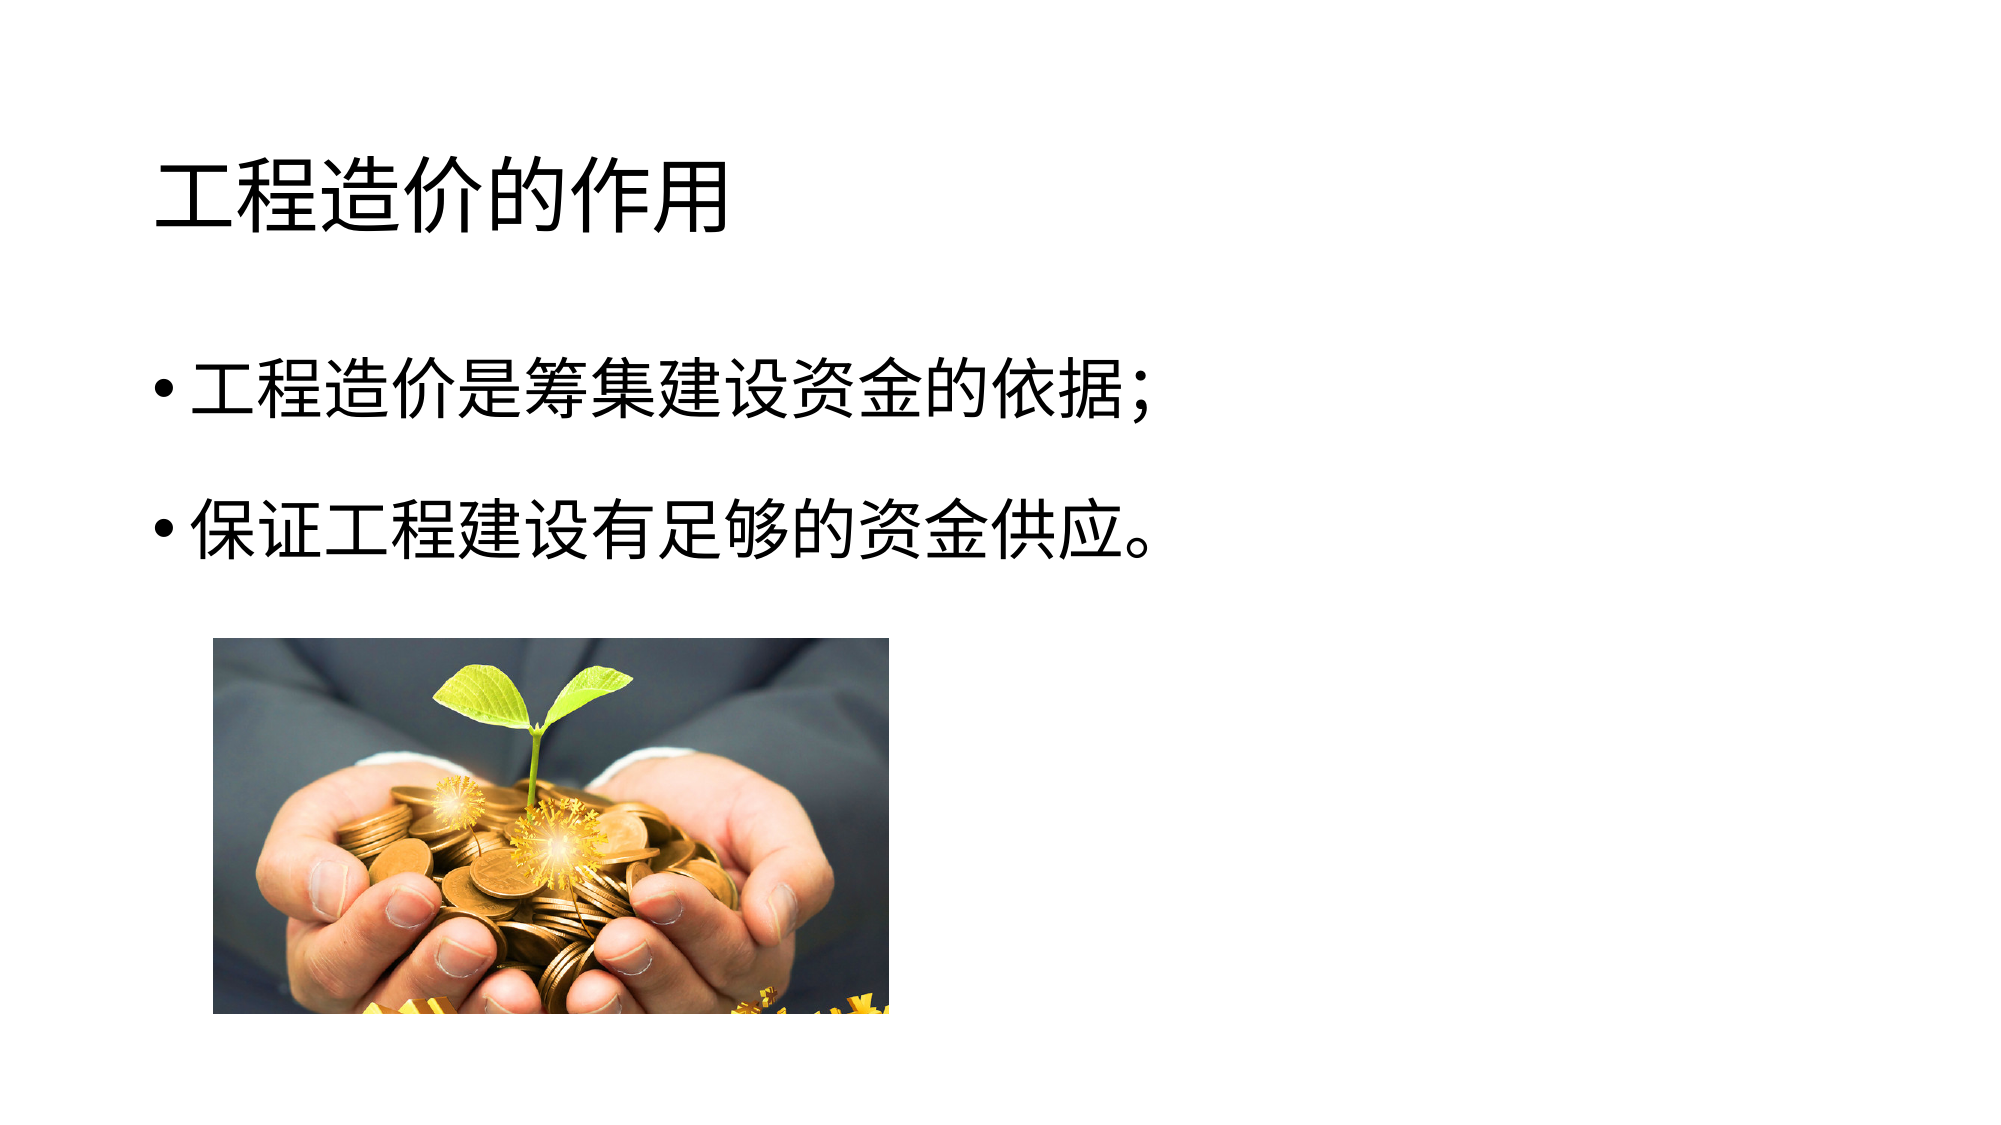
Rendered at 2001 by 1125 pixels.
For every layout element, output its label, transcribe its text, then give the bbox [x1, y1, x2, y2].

title 工程造价的作用 [137, 59, 1863, 278]
list 工程造价是筹集建设资金的依据； 保证工程建设有足够的资金供应。 [137, 299, 1234, 1014]
picture [213, 638, 889, 1014]
